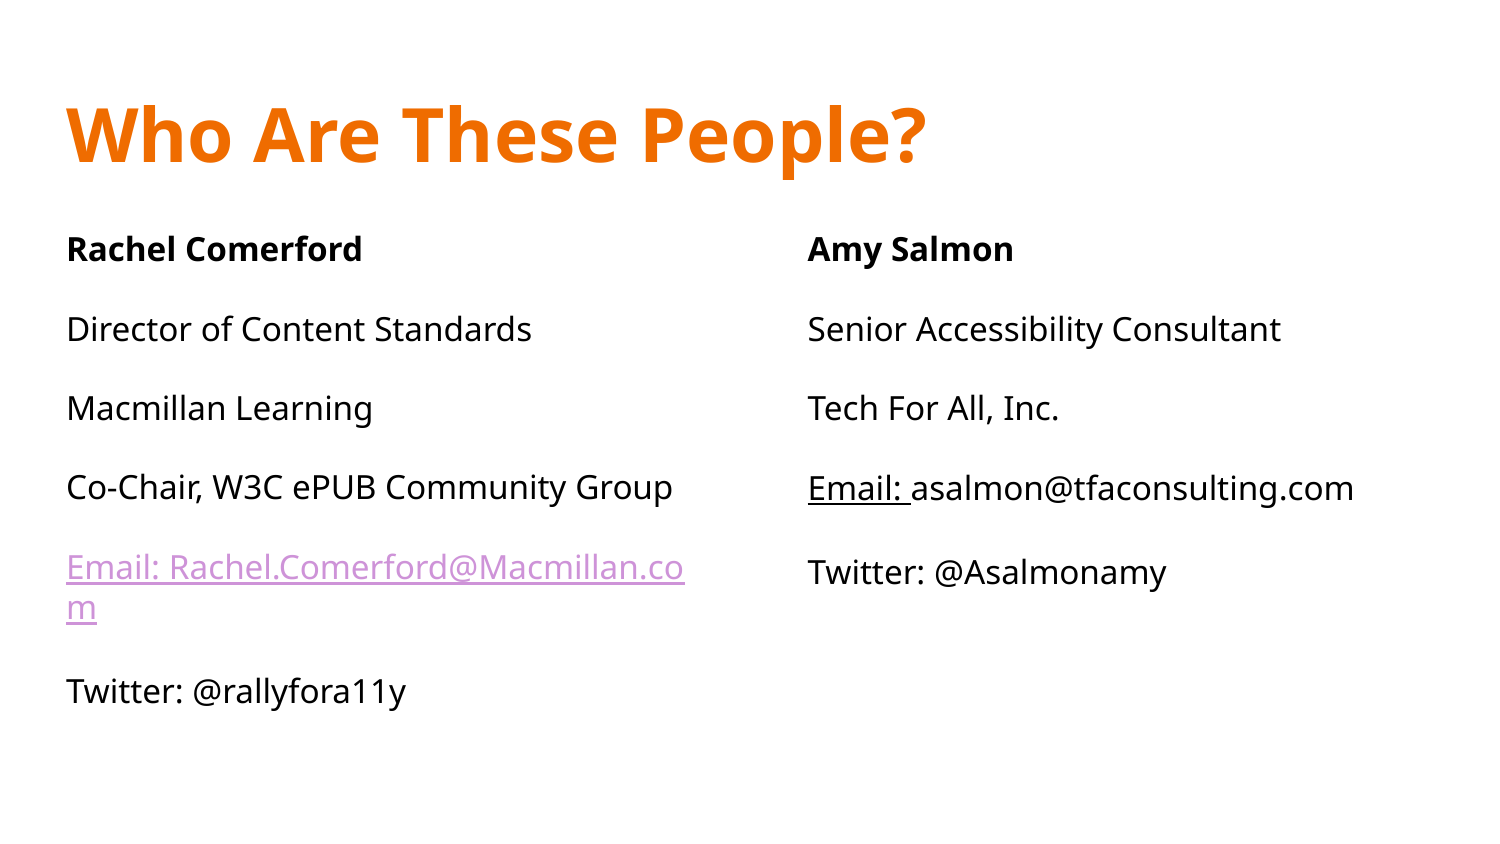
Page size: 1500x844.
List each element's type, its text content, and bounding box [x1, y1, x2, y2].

title Who Are These People? [51, 72, 1449, 189]
list Amy Salmon Senior Accessibility Consultant Tech For All, Inc. Email: asalmon@tfaconsulting.com Twitter: @Asalmonamy [792, 207, 1449, 750]
list Rachel Comerford Director of Content Standards Macmillan Learning Co-Chair, W3C ePUB Community Group Email: Rachel.Comerford@Macmillan.com Twitter: @rallyfora11y [51, 207, 708, 750]
